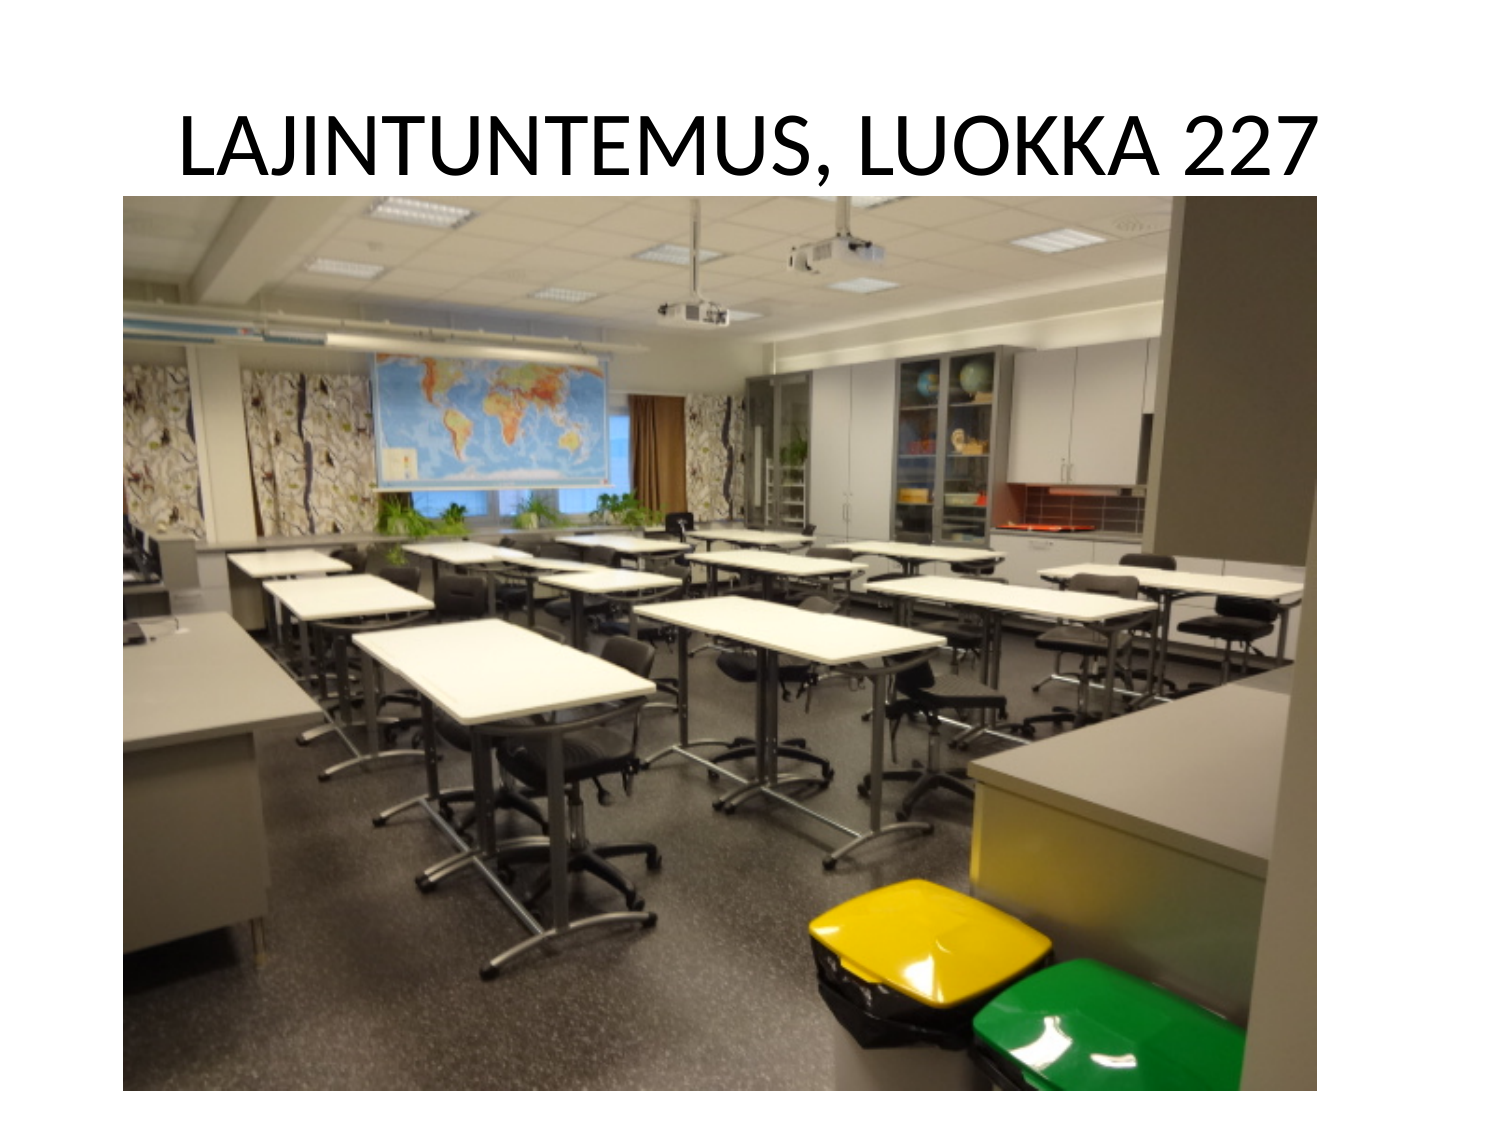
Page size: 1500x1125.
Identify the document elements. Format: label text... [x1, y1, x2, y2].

title LAJINTUNTEMUS, LUOKKA 227 [75, 45, 1425, 233]
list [123, 195, 1318, 1092]
